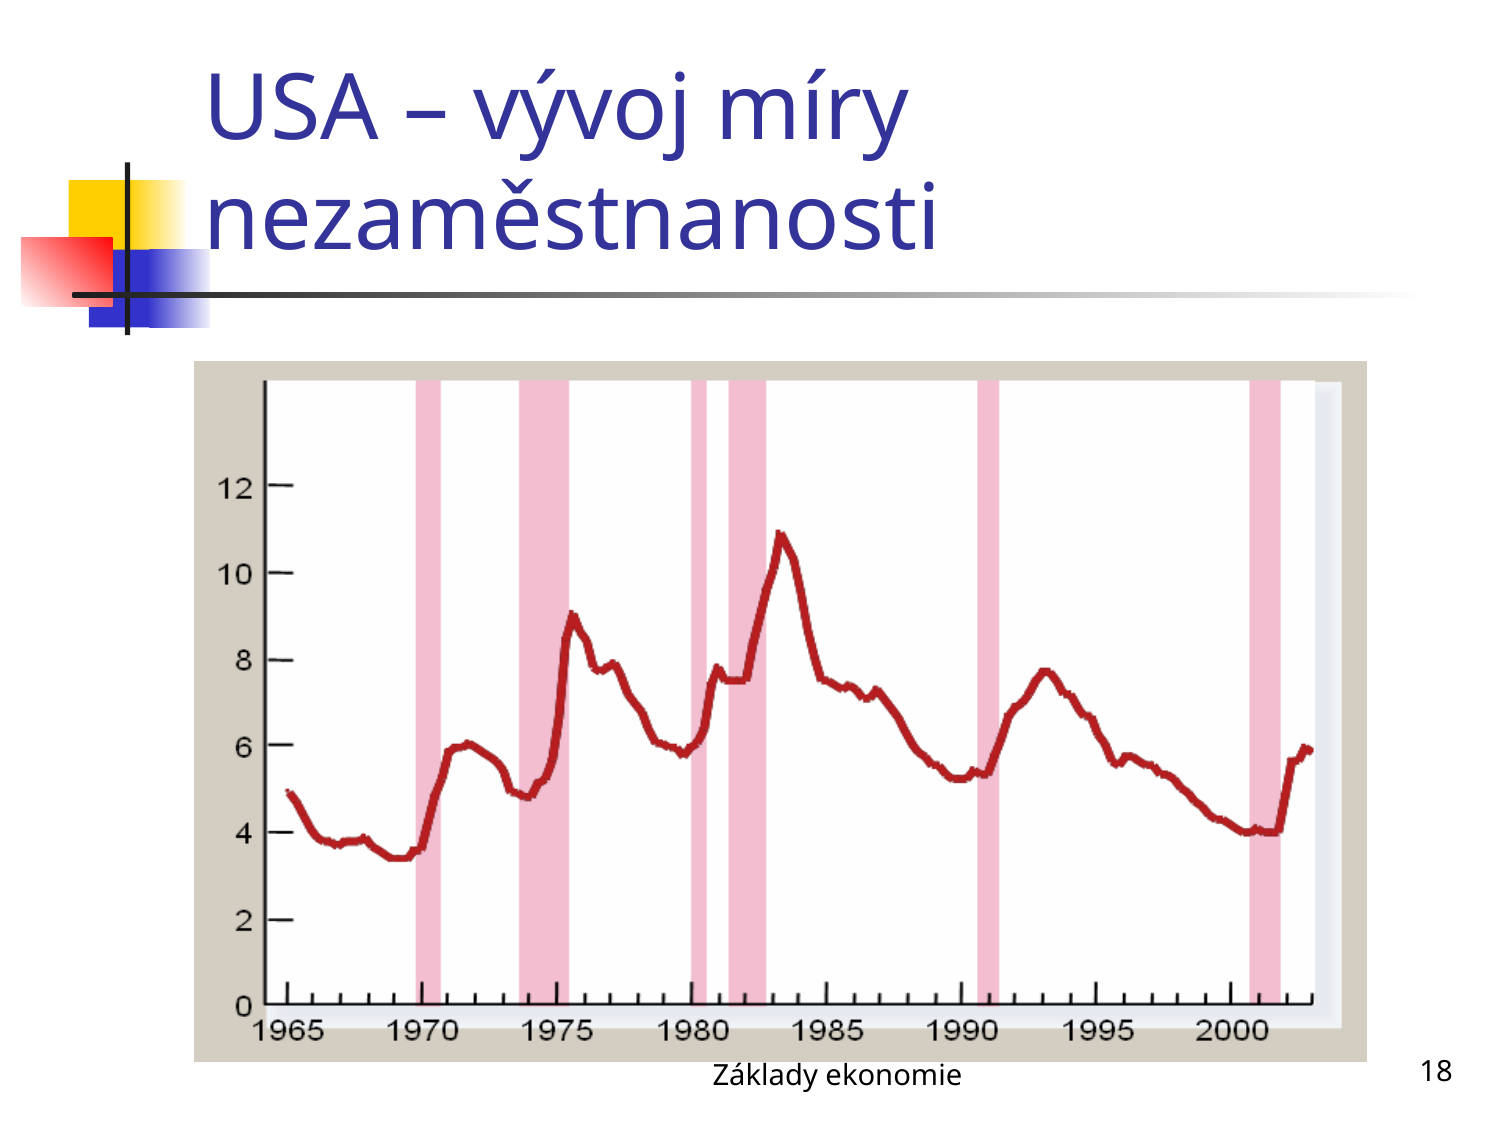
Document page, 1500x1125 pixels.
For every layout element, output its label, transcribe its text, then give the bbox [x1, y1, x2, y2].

title USA – vývoj míry nezaměstnanosti [188, 35, 1468, 275]
footer Základy ekonomie [600, 1069, 1075, 1100]
picture [194, 361, 1368, 1062]
slide_number 18 [1155, 1024, 1468, 1100]
